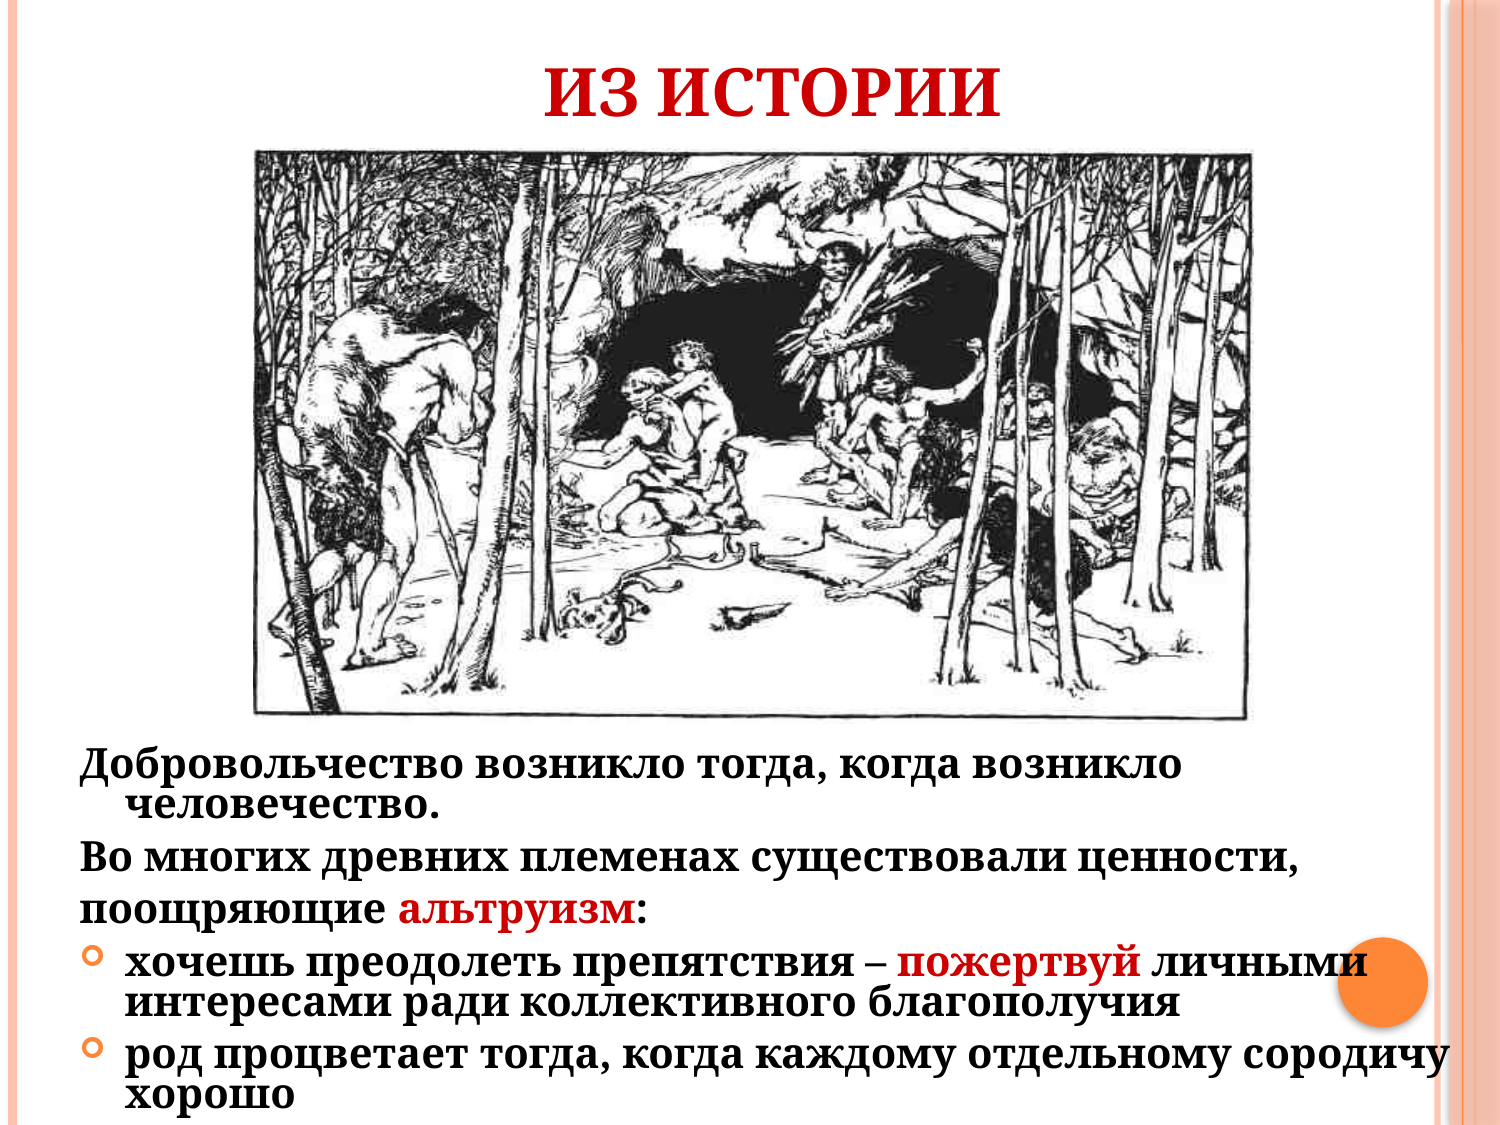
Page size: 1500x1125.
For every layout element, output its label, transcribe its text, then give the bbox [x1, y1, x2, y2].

title Из истории [194, 37, 1353, 138]
picture [253, 148, 1255, 725]
list Добровольчество возникло тогда, когда возникло человечество. Во многих древних племенах существовали ценности, поощряющие альтруизм: хочешь преодолеть препятствия – пожертвуй личными интересами ради коллективного благополучия род процветает тогда, когда каждому отдельному сородичу хорошо [64, 739, 1500, 1090]
